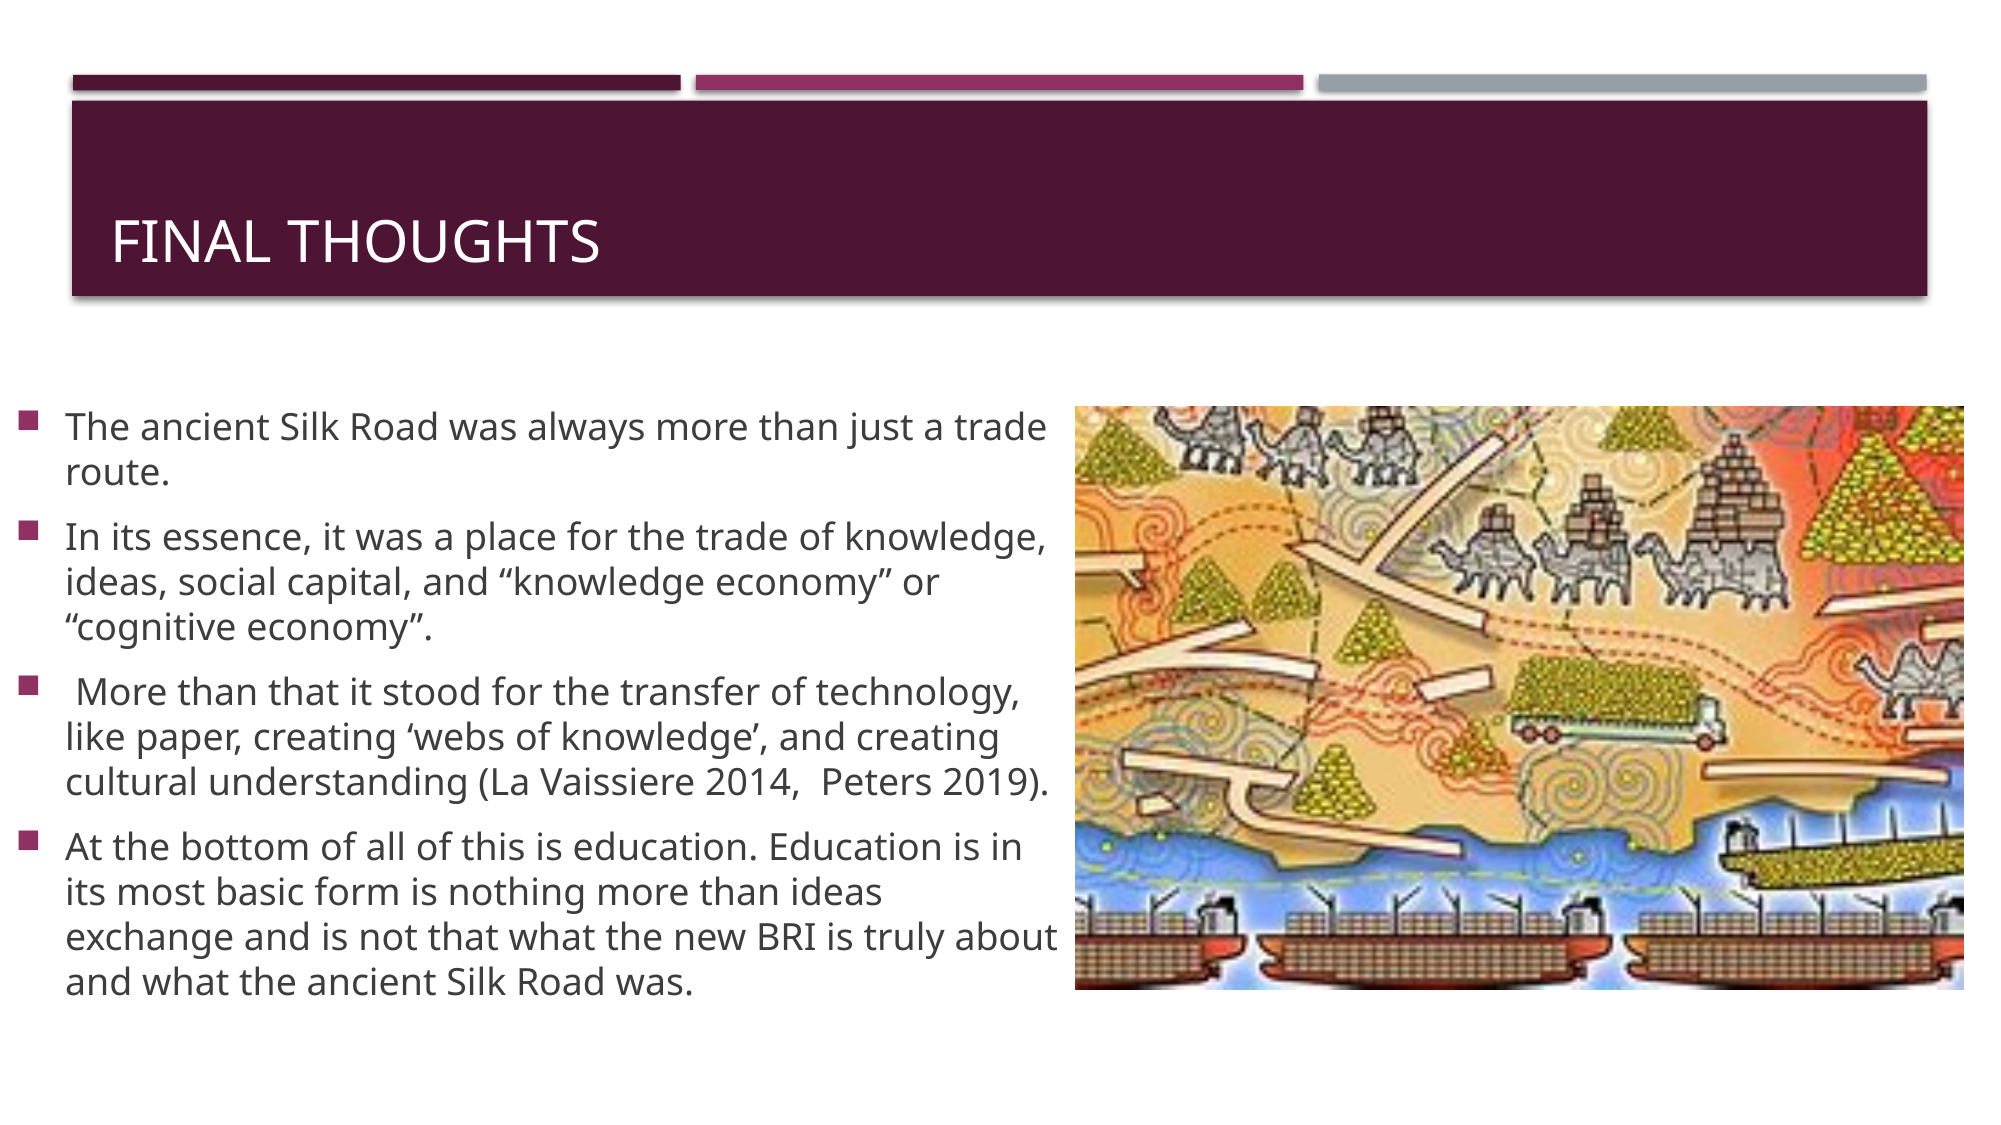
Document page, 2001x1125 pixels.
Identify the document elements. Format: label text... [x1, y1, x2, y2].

list The ancient Silk Road was always more than just a trade route. In its essence, it was a place for the trade of knowledge, ideas, social capital, and “knowledge economy” or “cognitive economy”. More than that it stood for the transfer of technology, like paper, creating ‘webs of knowledge’, and creating cultural understanding (La Vaissiere 2014, Peters 2019). At the bottom of all of this is education. Education is in its most basic form is nothing more than ideas exchange and is not that what the new BRI is truly about and what the ancient Silk Road was. [0, 281, 1076, 1125]
picture [1074, 406, 1965, 990]
title Final thoughts [95, 115, 1905, 282]
